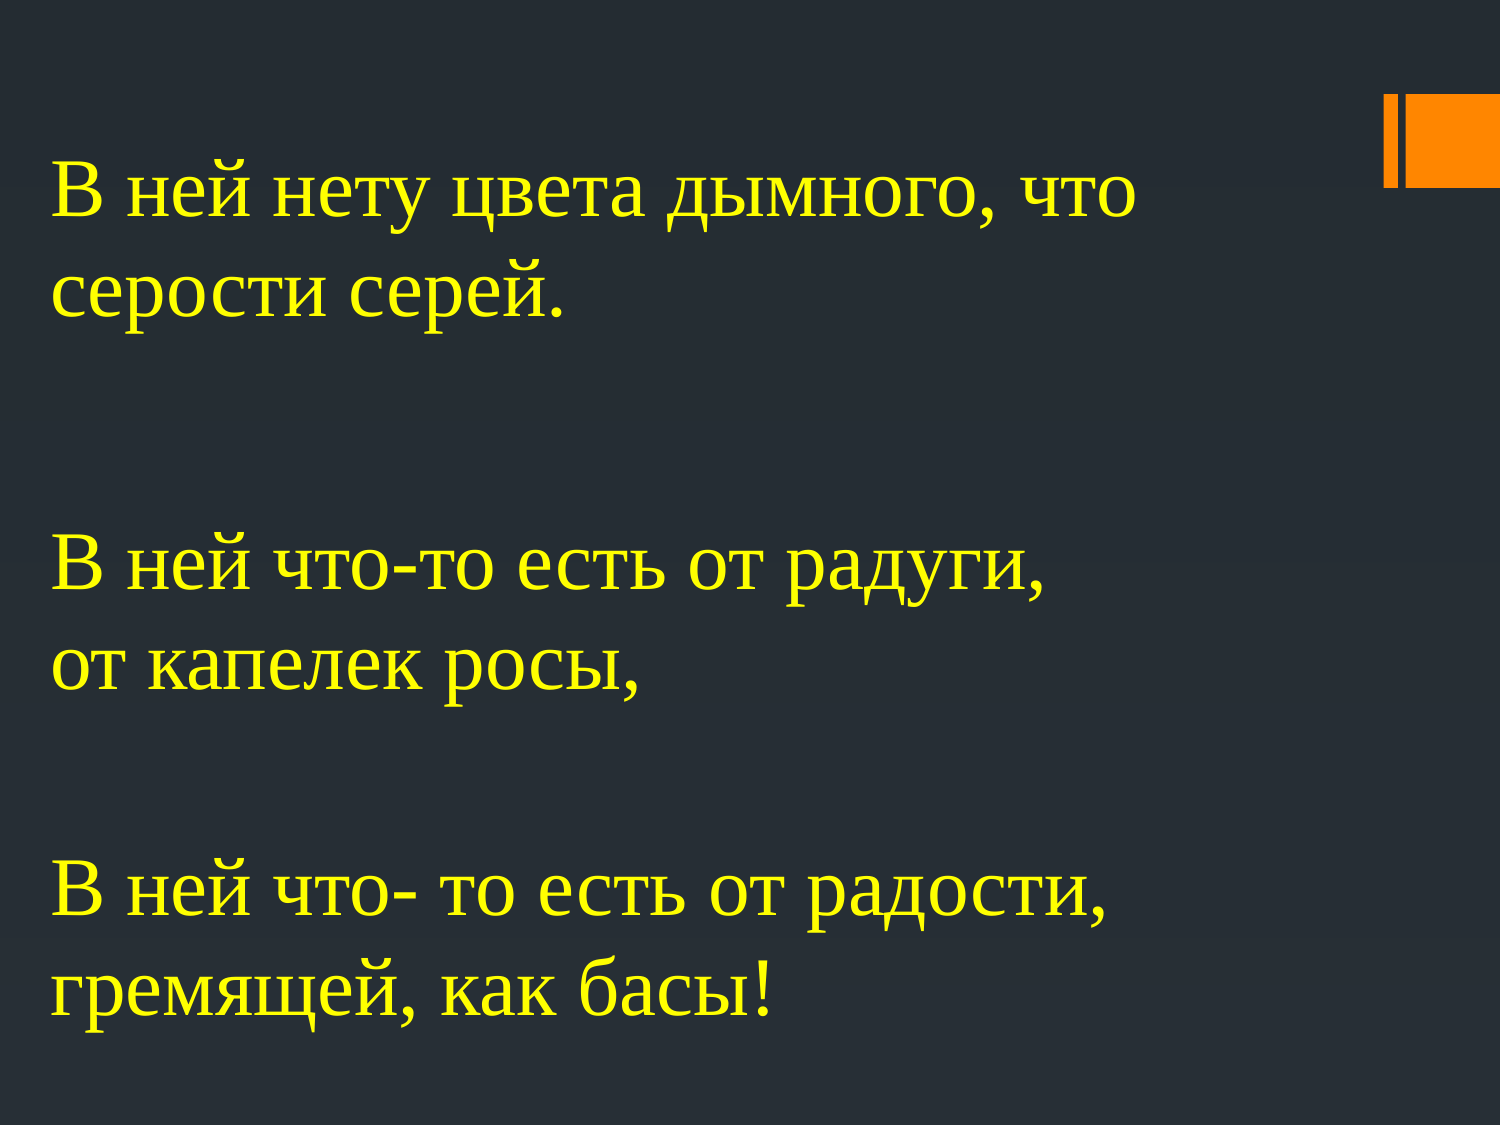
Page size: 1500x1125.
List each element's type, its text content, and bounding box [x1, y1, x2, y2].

text_box В ней что- то есть от радости, гремящей, как басы! [35, 645, 1323, 1085]
text_box В ней что-то есть от радуги, от капелек росы, [35, 408, 1131, 645]
text_box В ней нету цвета дымного, что серости серей. [35, 125, 1323, 341]
